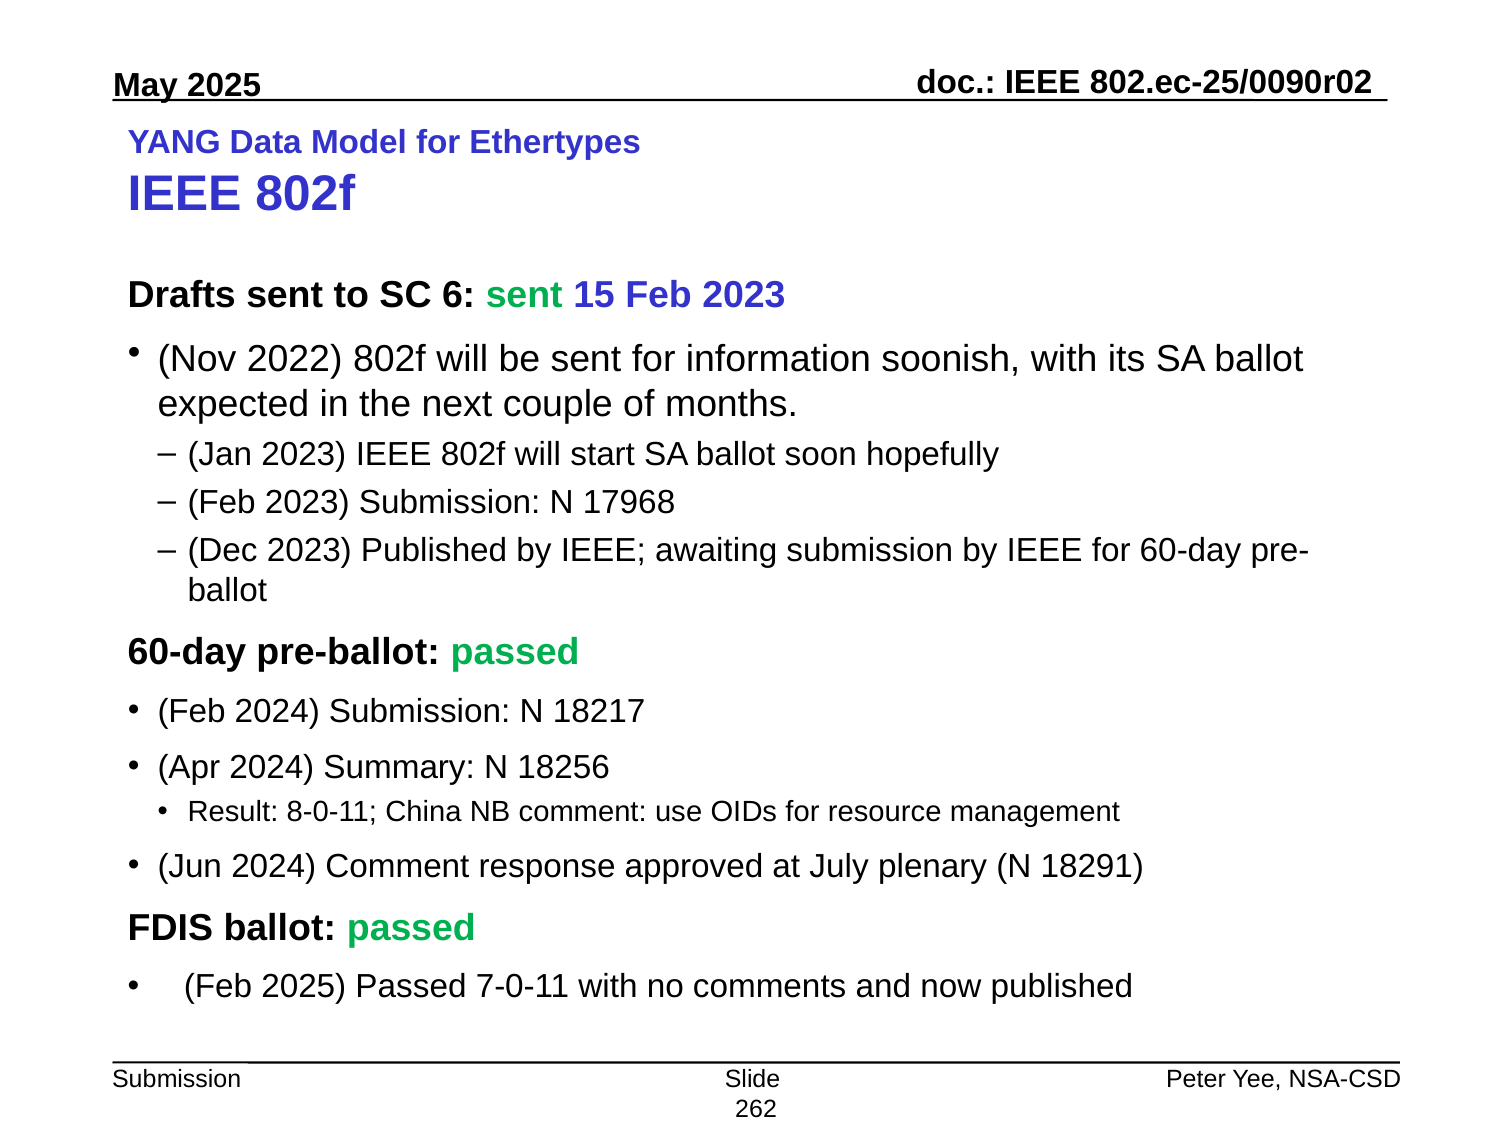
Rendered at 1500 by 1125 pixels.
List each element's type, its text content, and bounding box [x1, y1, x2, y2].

title YANG Data Model for Ethertypes IEEE 802f [112, 112, 1388, 262]
list Drafts sent to SC 6: sent 15 Feb 2023 (Nov 2022) 802f will be sent for information soonish, with its SA ballot expected in the next couple of months. (Jan 2023) IEEE 802f will start SA ballot soon hopefully (Feb 2023) Submission: N 17968 (Dec 2023) Published by IEEE; awaiting submission by IEEE for 60-day pre-ballot 60-day pre-ballot: passed (Feb 2024) Submission: N 18217 (Apr 2024) Summary: N 18256 Result: 8-0-11; China NB comment: use OIDs for resource management (Jun 2024) Comment response approved at July plenary (N 18291) FDIS ballot: passed (Feb 2025) Passed 7-0-11 with no comments and now published [112, 262, 1388, 938]
slide_number Slide 262 [709, 1061, 803, 1093]
footer Peter Yee, NSA-CSD [1164, 1061, 1402, 1093]
